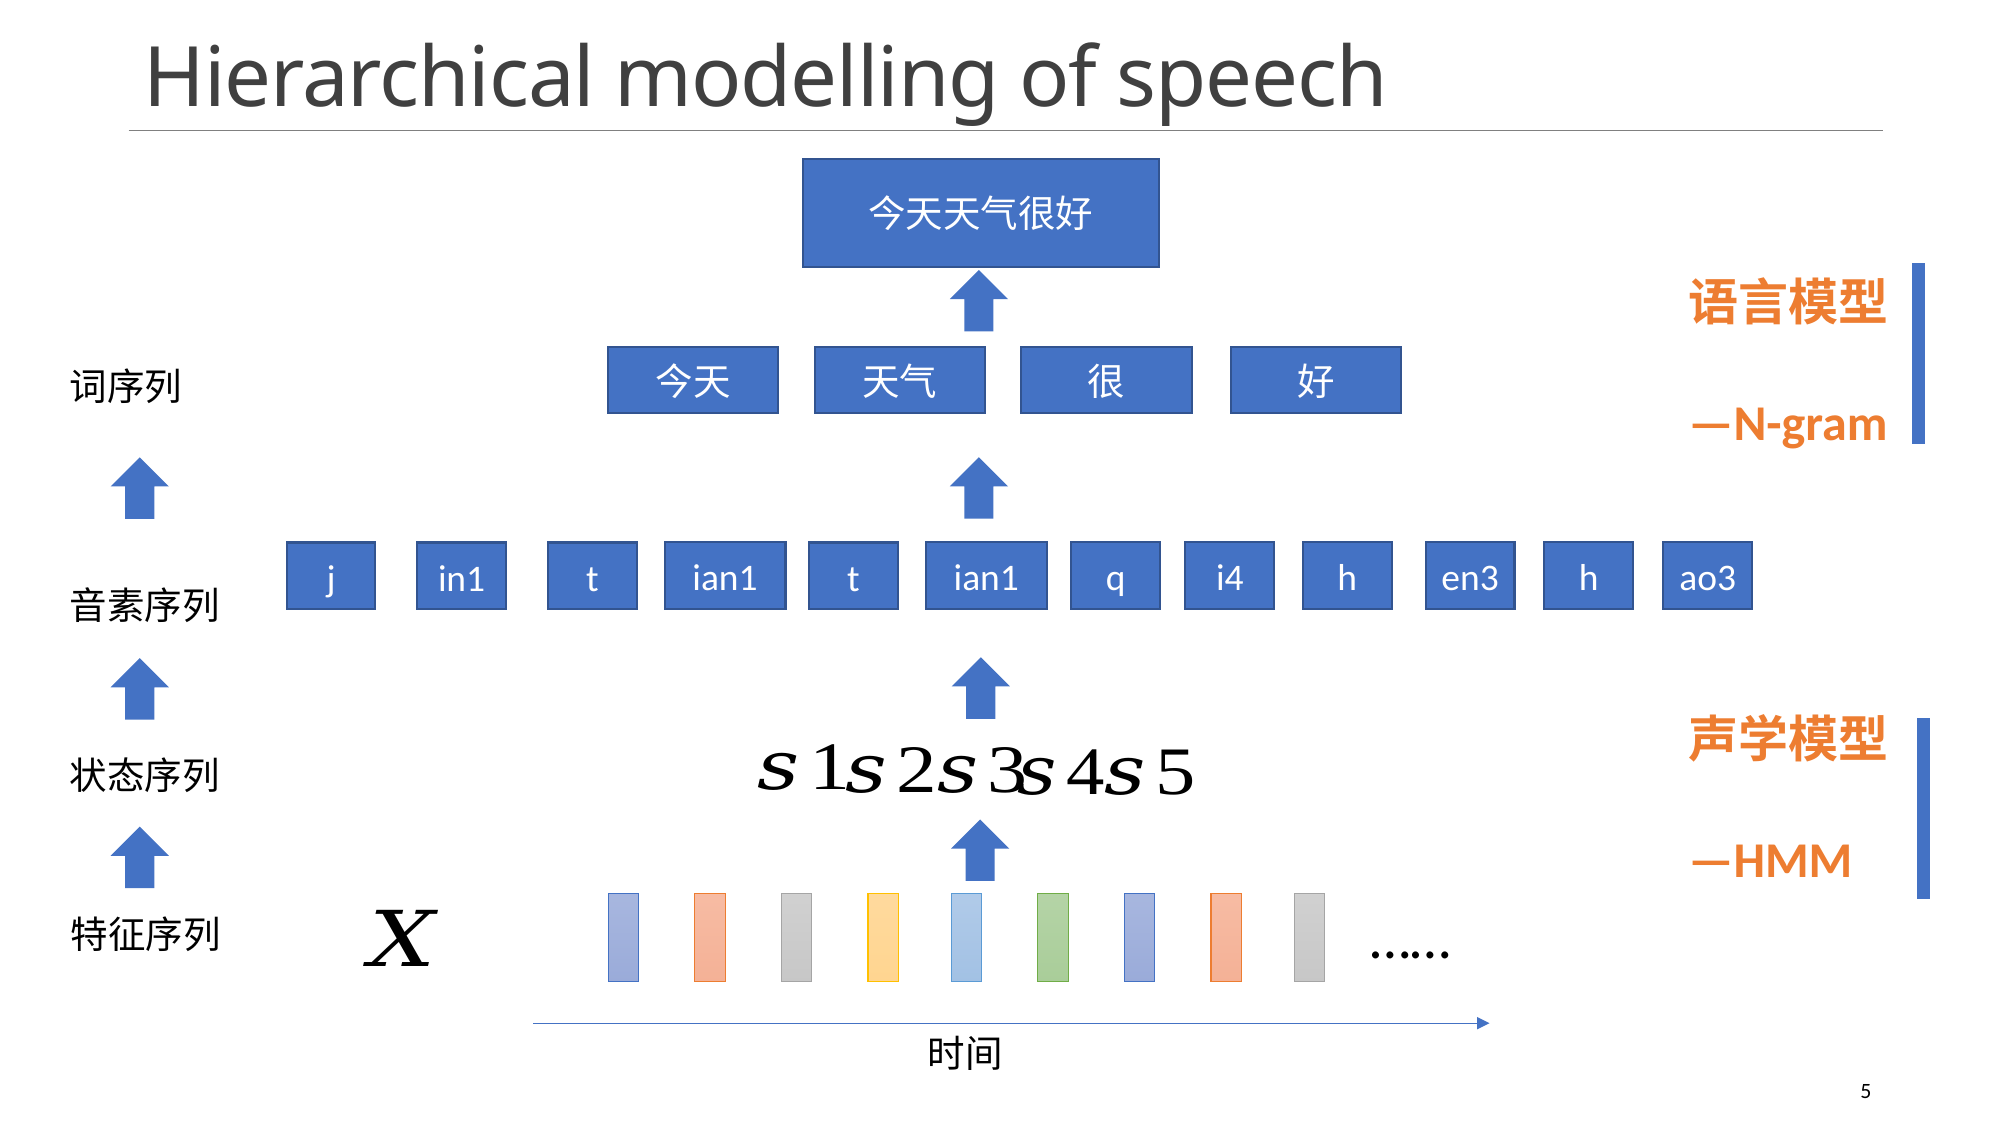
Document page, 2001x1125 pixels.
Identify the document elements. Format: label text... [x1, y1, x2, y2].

text_box [949, 457, 1009, 519]
text_box ian1 [664, 541, 786, 609]
text_box h [1544, 541, 1634, 609]
text_box …… [1336, 893, 1486, 978]
text_box t [808, 542, 898, 610]
text_box [781, 893, 812, 982]
text_box 好 [1230, 346, 1402, 414]
text_box 今天天气很好 [802, 158, 1159, 268]
text_box [1294, 893, 1325, 982]
text_box [694, 893, 726, 982]
text_box [951, 657, 1010, 719]
text_box 音素序列 [55, 574, 323, 635]
text_box h [1302, 541, 1392, 609]
text_box in1 [417, 542, 507, 610]
text_box en3 [1425, 541, 1515, 609]
text_box t [547, 542, 637, 610]
text_box 天气 [814, 346, 986, 414]
text_box [951, 893, 982, 982]
text_box [951, 819, 1010, 881]
text_box [110, 826, 169, 889]
text_box 词序列 [55, 355, 323, 416]
slide_number 5 [1671, 1059, 1887, 1120]
text_box [1037, 893, 1069, 982]
text_box ian1 [925, 541, 1047, 609]
text_box [110, 658, 169, 720]
text_box [867, 893, 899, 982]
text_box [110, 457, 169, 519]
text_box [1210, 893, 1242, 982]
text_box 很 [1021, 346, 1192, 414]
text_box i4 [1185, 541, 1275, 609]
text_box q [1071, 541, 1161, 609]
title Hierarchical modelling of speech [128, 19, 1883, 131]
text_box [1124, 893, 1155, 982]
text_box j [286, 542, 376, 610]
text_box 状态序列 [55, 745, 323, 805]
text_box ao3 [1663, 541, 1753, 609]
text_box [949, 269, 1009, 332]
text_box 特征序列 [55, 904, 324, 964]
text_box [608, 893, 639, 982]
text_box 今天 [607, 346, 779, 414]
